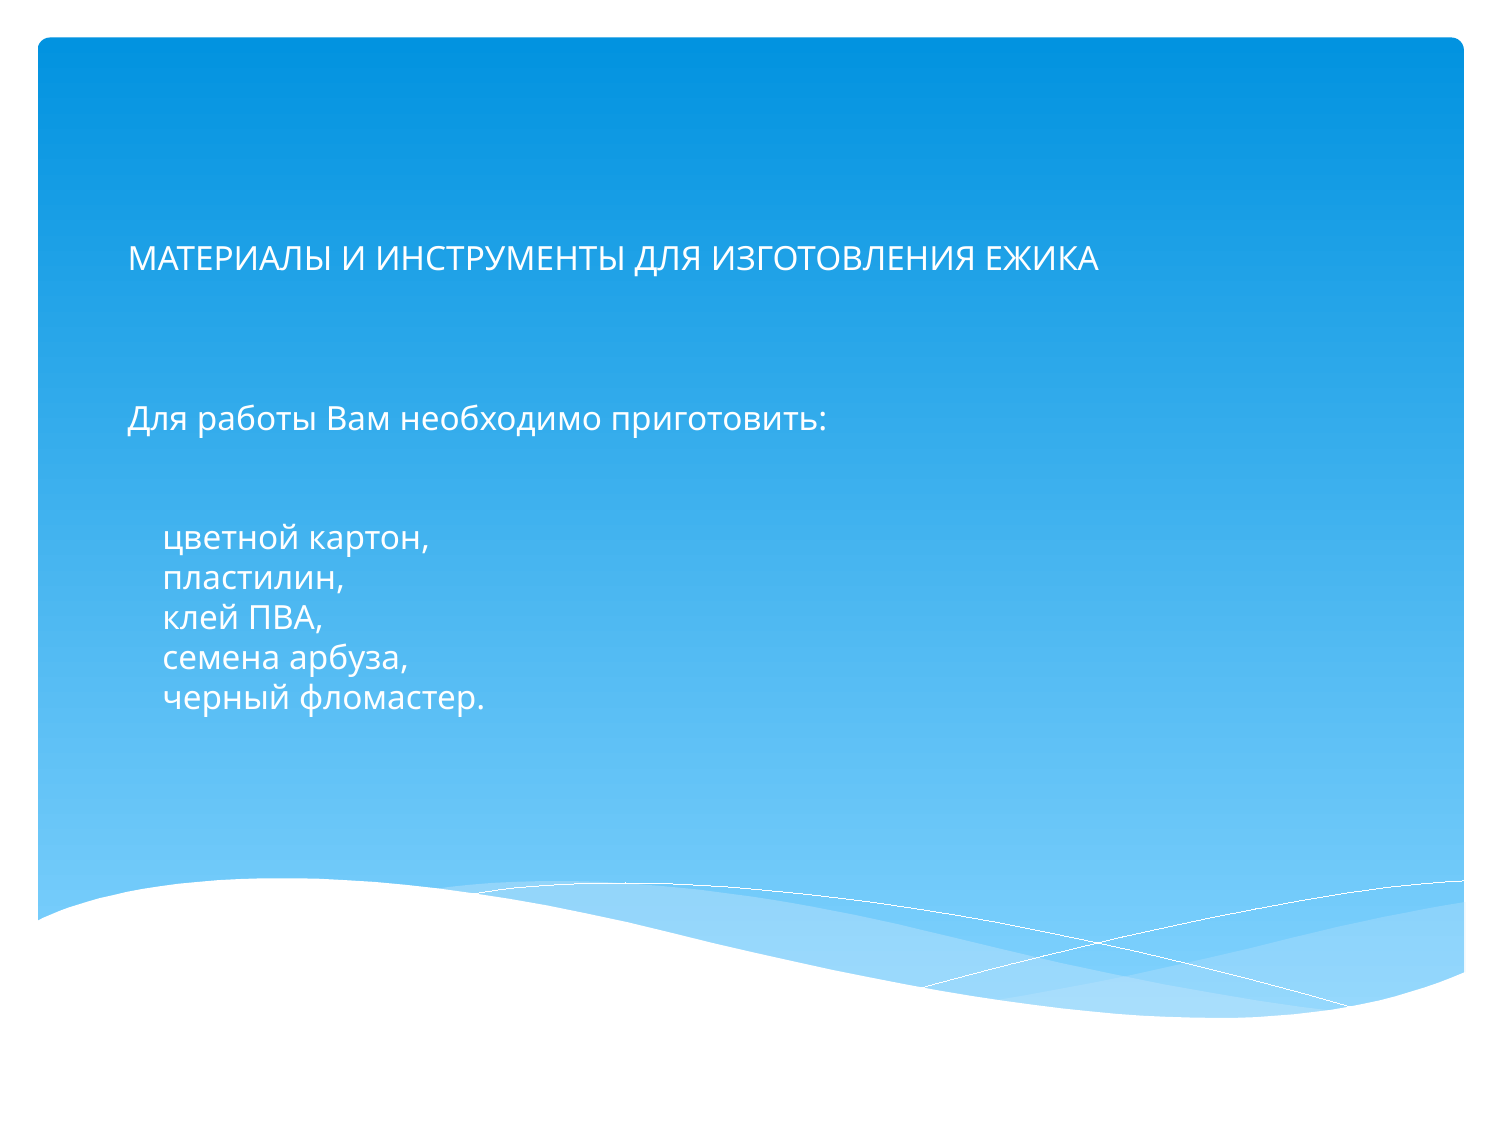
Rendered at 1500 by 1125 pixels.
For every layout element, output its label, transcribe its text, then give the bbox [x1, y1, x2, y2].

title МАТЕРИАЛЫ И ИНСТРУМЕНТЫ ДЛЯ ИЗГОТОВЛЕНИЯ ЕЖИКА Для работы Вам необходимо приготовить: цветной картон, пластилин, клей ПВА, семена арбуза, черный фломастер. [112, 160, 1388, 764]
